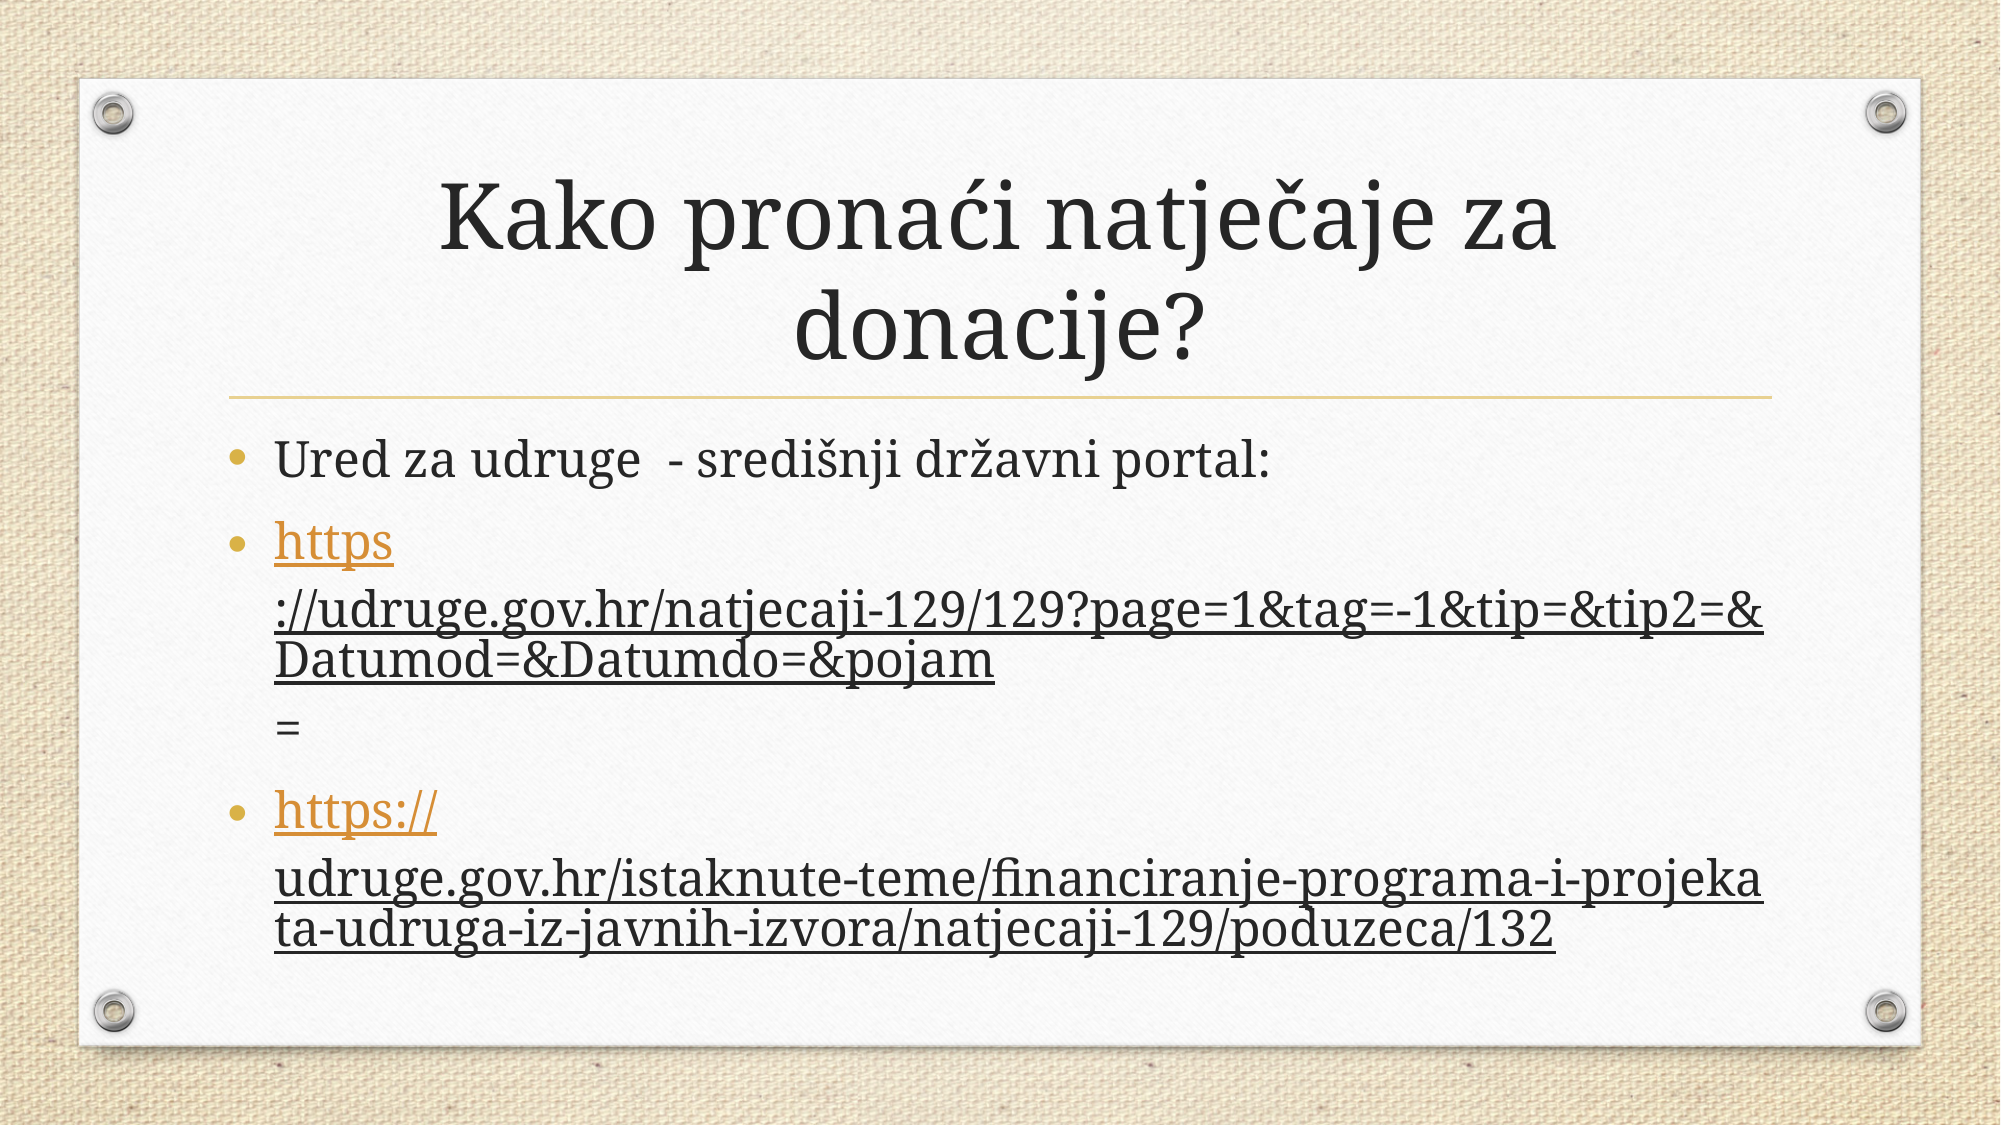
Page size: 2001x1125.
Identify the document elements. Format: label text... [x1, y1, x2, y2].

picture [0, 0, 2001, 1125]
list Ured za udruge - središnji državni portal: https://udruge.gov.hr/natjecaji-129/129?page=1&tag=-1&tip=&tip2=&Datumod=&Datumdo=&pojam= https://udruge.gov.hr/istaknute-teme/financiranje-programa-i-projekata-udruga-iz-javnih-izvora/natjecaji-129/poduzeca/132 [212, 419, 1788, 964]
title Kako pronaći natječaje za donacije? [212, 161, 1788, 375]
